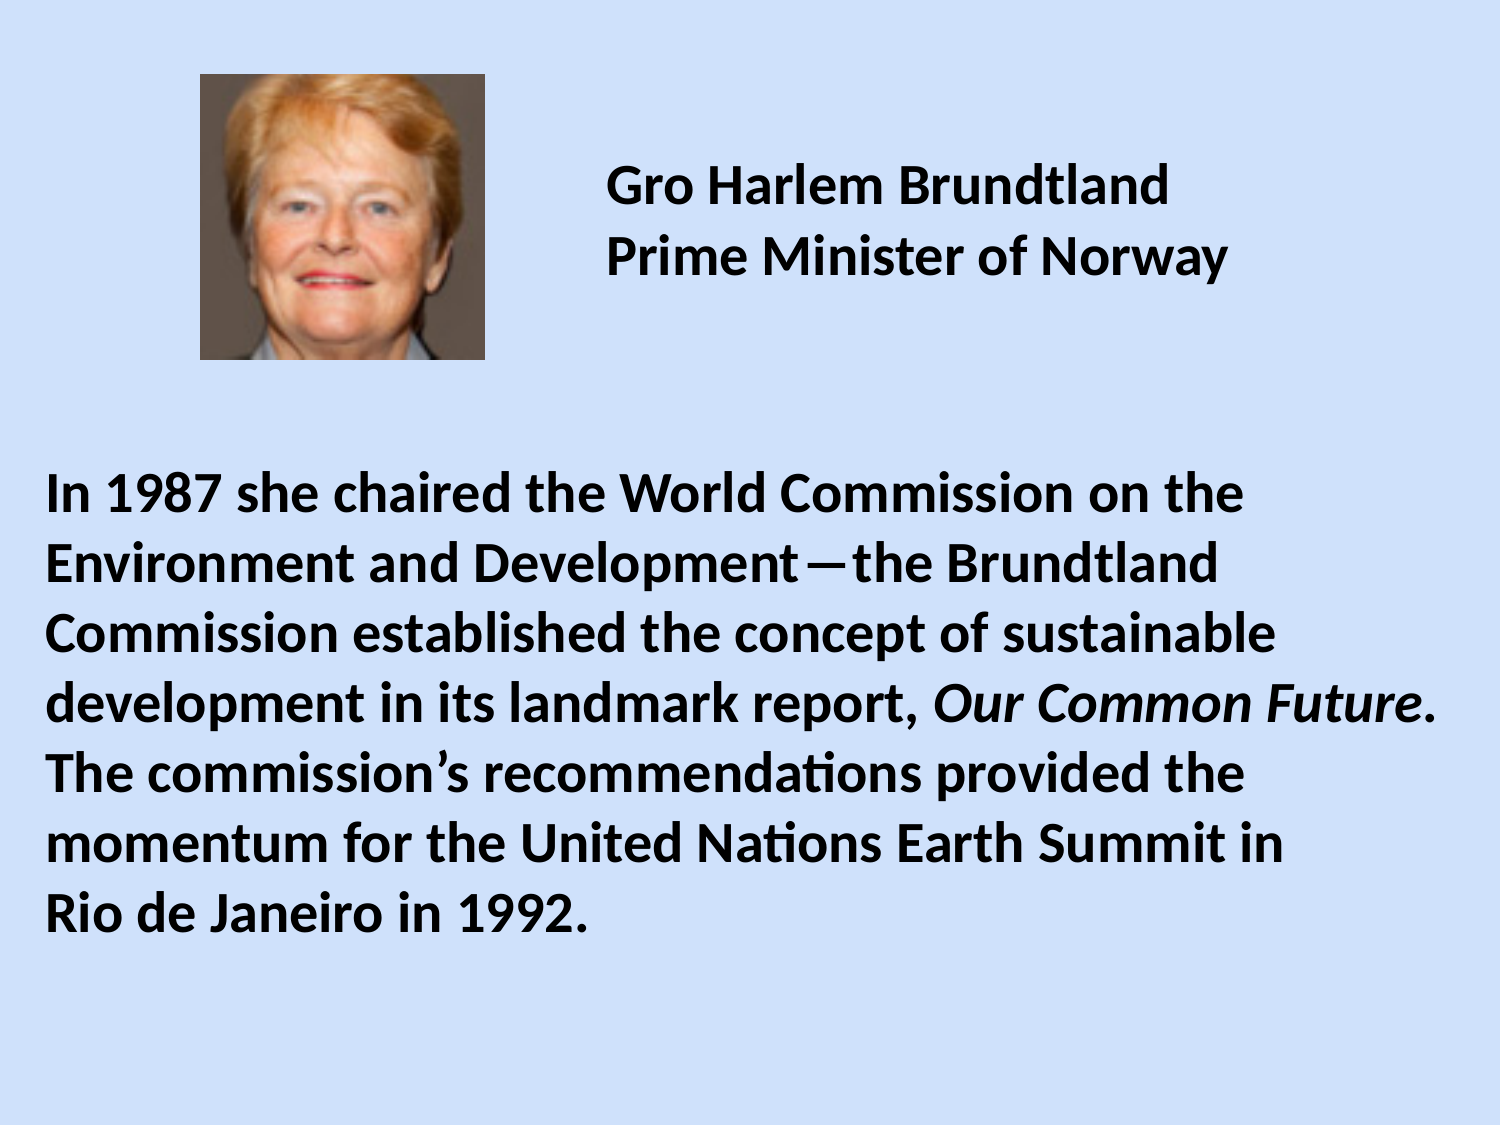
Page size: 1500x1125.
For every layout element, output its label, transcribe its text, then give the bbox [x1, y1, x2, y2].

text_box In 1987 she chaired the World Commission on the Environment and Development―the Brundtland Commission established the concept of sustainable development in its landmark report, Our Common Future. The commission’s recommendations provided the momentum for the United Nations Earth Summit in Rio de Janeiro in 1992. [30, 446, 1468, 952]
text_box Gro Harlem Brundtland Prime Minister of Norway [591, 139, 1245, 294]
picture [199, 74, 486, 361]
